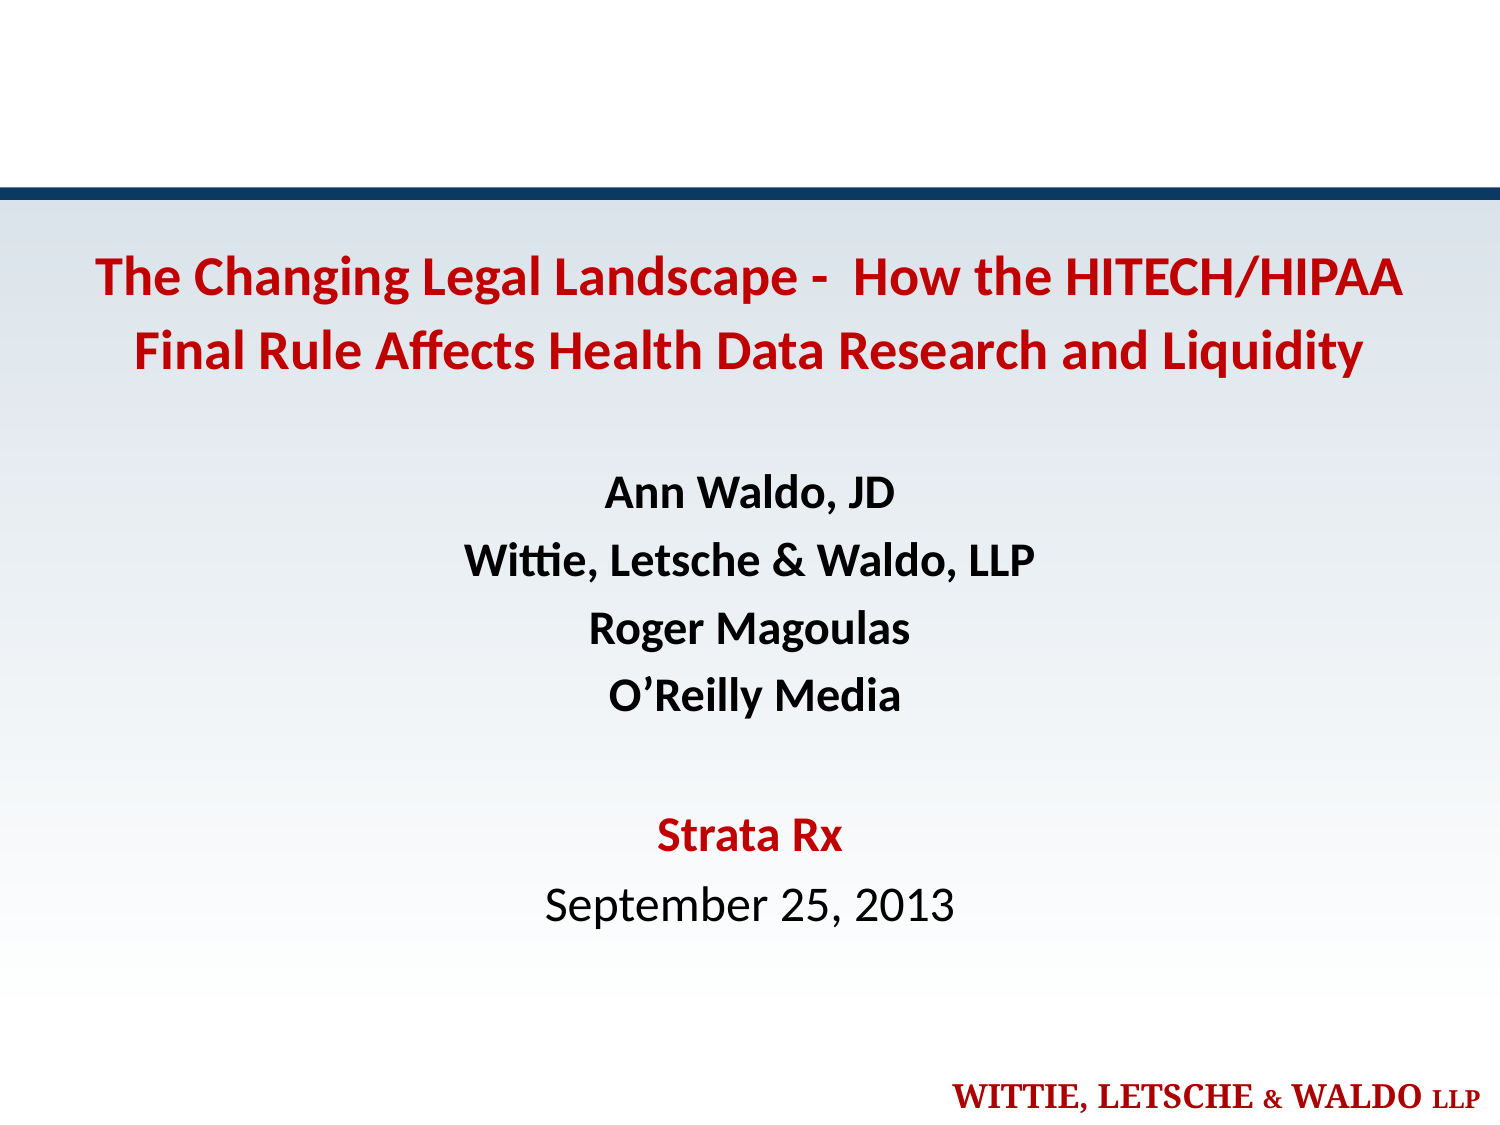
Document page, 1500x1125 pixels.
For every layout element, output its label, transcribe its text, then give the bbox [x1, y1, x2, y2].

list The Changing Legal Landscape - How the HITECH/HIPAA Final Rule Affects Health Data Research and Liquidity Ann Waldo, JD Wittie, Letsche & Waldo, LLP Roger Magoulas O’Reilly Media Strata Rx September 25, 2013 [75, 224, 1425, 1005]
